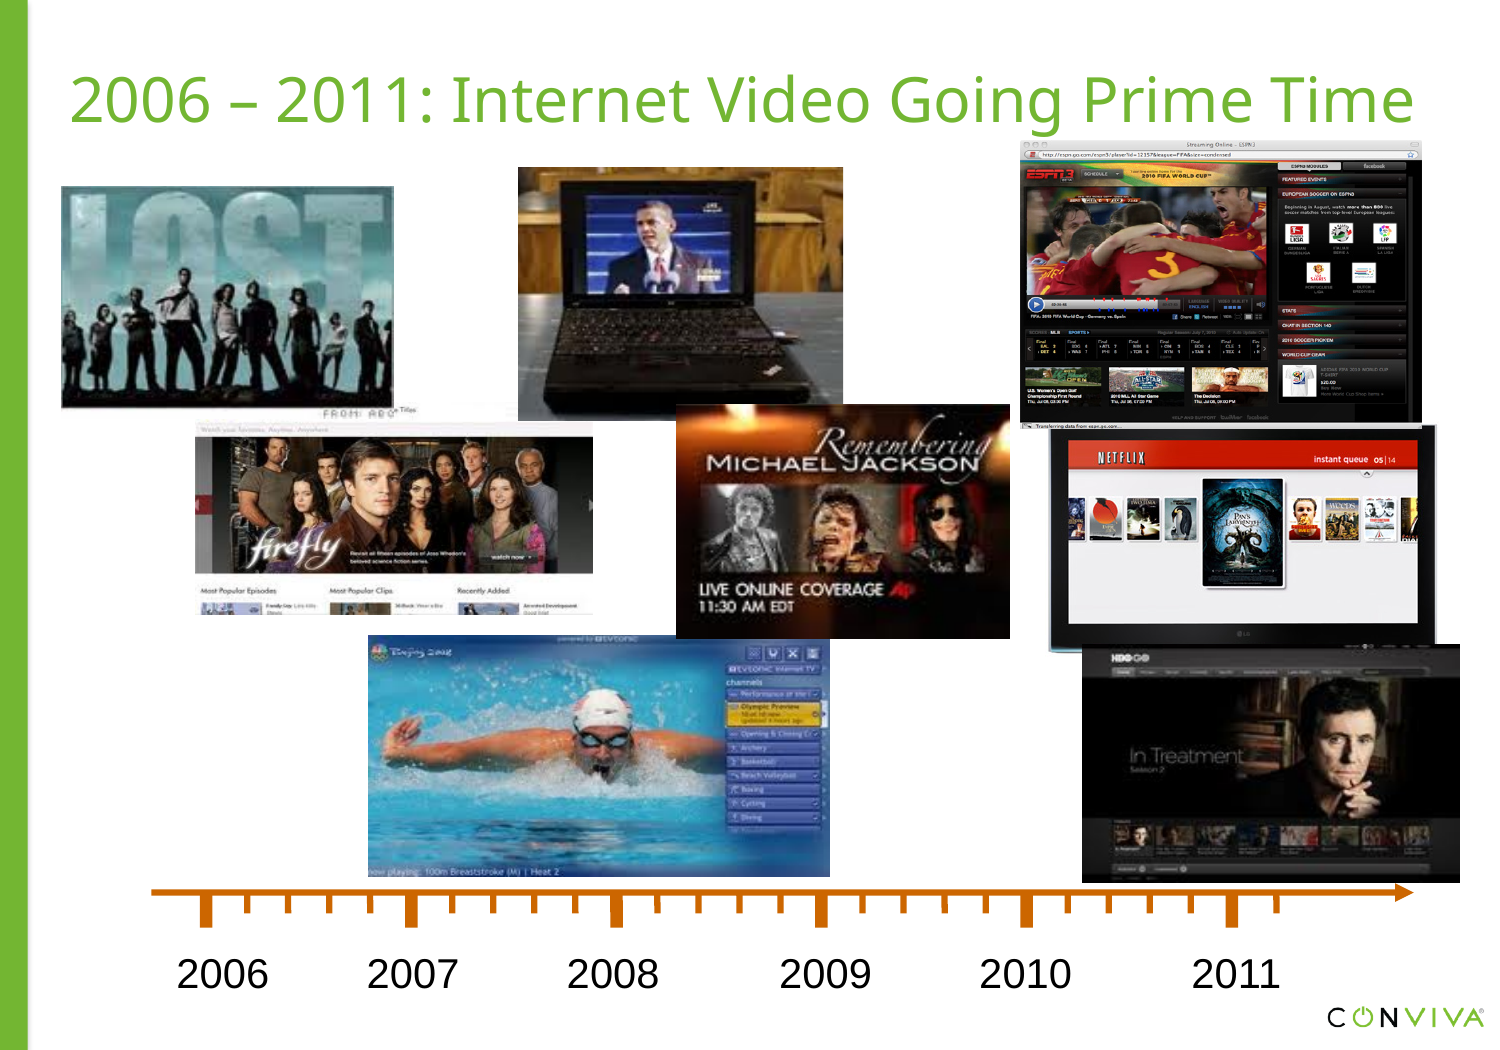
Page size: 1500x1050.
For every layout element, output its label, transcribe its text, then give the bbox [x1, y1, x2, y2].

text_box 2006 [127, 939, 285, 1004]
picture [1020, 140, 1460, 884]
text_box 2011 [1176, 939, 1297, 1004]
text_box [151, 892, 1414, 899]
text_box 2009 [764, 939, 888, 1004]
text_box 2007 [351, 939, 475, 1004]
text_box 2008 [551, 939, 675, 1004]
text_box [0, 0, 28, 1050]
title 2006 – 2011: Internet Video Going Prime Time [54, 52, 1480, 148]
text_box 2010 [964, 939, 1088, 1004]
picture [61, 166, 1010, 877]
picture [1326, 1005, 1485, 1028]
